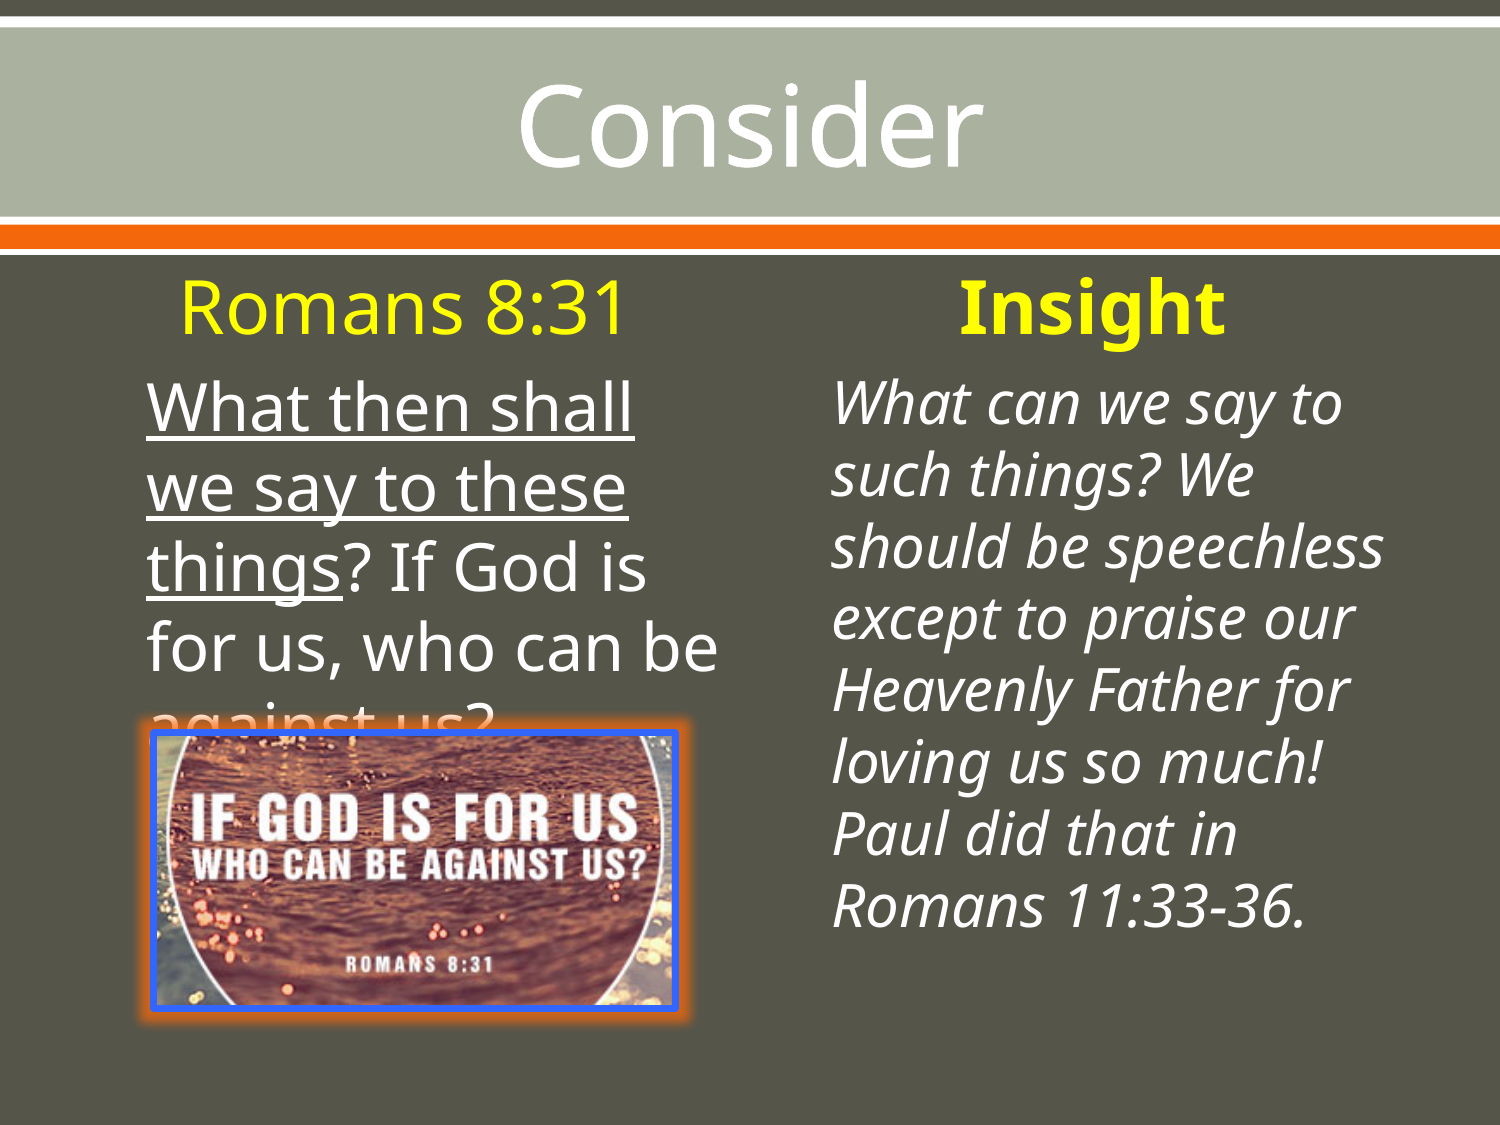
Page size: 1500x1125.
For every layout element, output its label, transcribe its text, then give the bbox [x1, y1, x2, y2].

list What can we say to such things? We should be speechless except to praise our Heavenly Father for loving us so much! Paul did that in Romans 11:33-36. [761, 356, 1425, 1005]
title Consider [75, 29, 1425, 213]
list Insight [761, 251, 1425, 356]
list What then shall we say to these things? If God is for us, who can be against us? [75, 356, 738, 1005]
list Romans 8:31 [75, 251, 738, 356]
picture [156, 735, 673, 1006]
